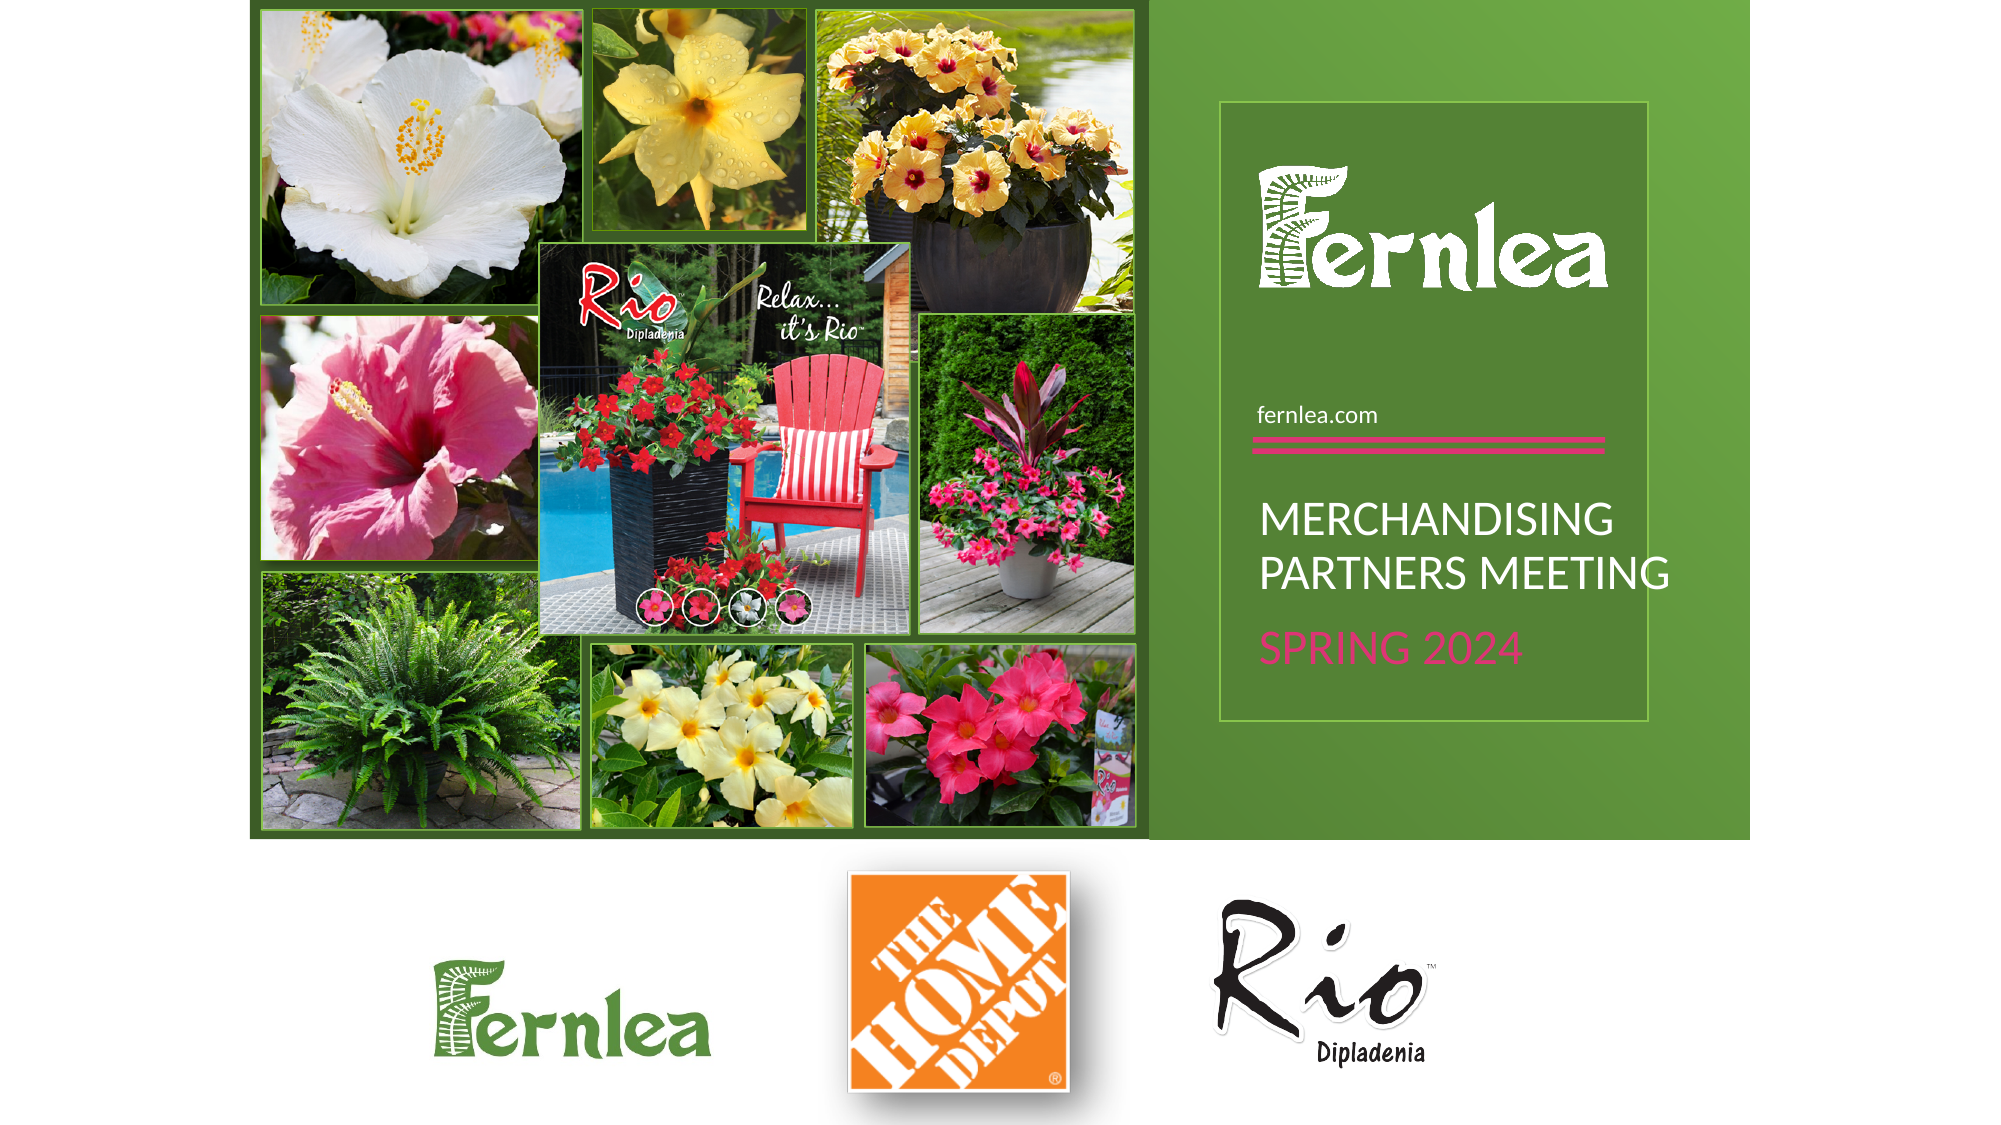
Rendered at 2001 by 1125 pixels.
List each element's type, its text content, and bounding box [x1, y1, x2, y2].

text_box fernlea.com [1242, 391, 1661, 437]
picture [429, 934, 714, 1078]
picture [1252, 157, 1613, 301]
text_box [1219, 101, 1649, 722]
text_box [1252, 437, 1606, 444]
text_box [249, 0, 1148, 840]
picture [843, 866, 1075, 1098]
picture [863, 642, 1137, 828]
text_box [1251, 447, 1606, 455]
picture [589, 642, 854, 829]
picture [1203, 885, 1452, 1074]
text_box [1148, 0, 1751, 840]
picture [592, 8, 807, 231]
subtitle MERCHANDISING PARTNERS MEETING SPRING 2024 [1243, 484, 1704, 689]
picture [259, 8, 1136, 831]
